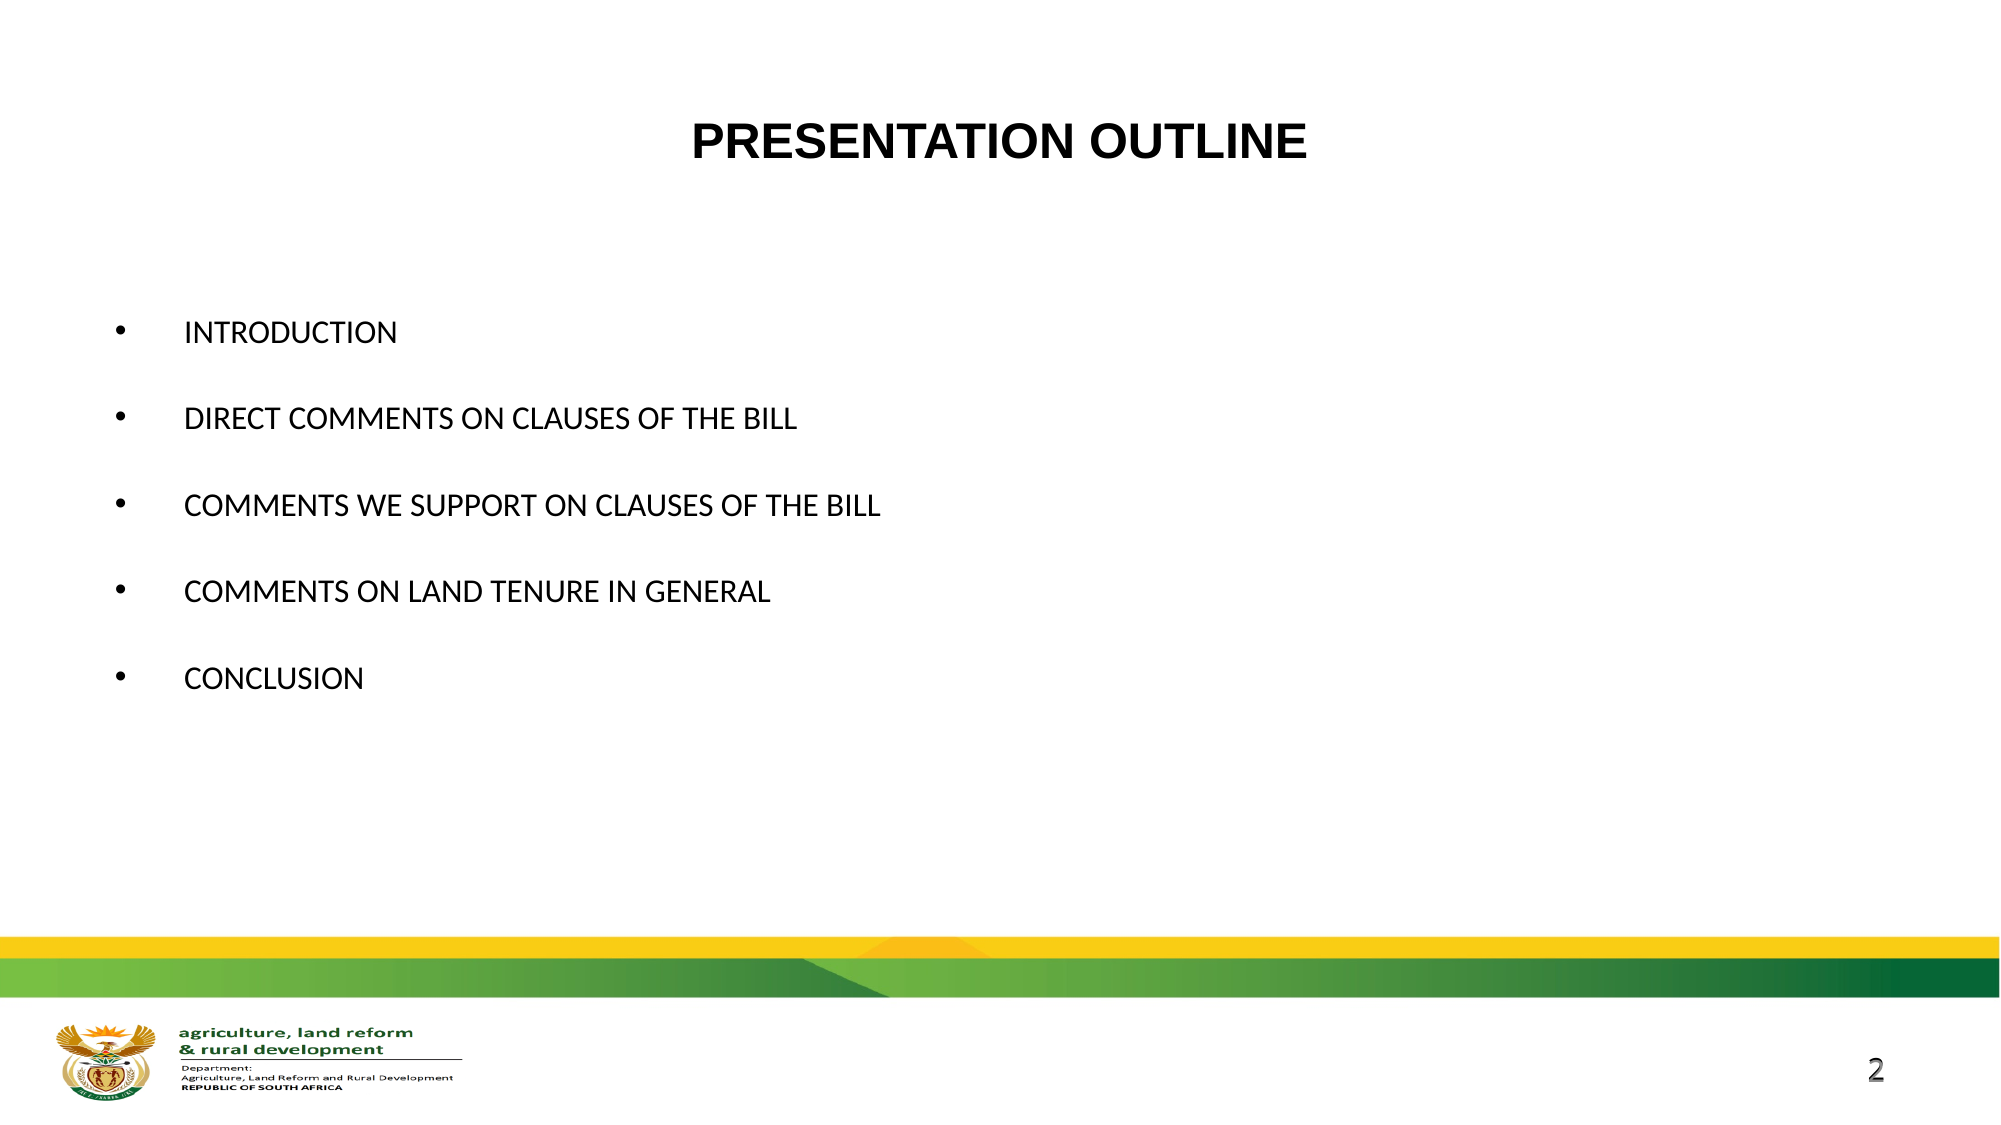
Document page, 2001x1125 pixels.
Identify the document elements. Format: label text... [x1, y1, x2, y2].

slide_number 2 [1433, 1042, 1900, 1103]
title PRESENTATION OUTLINE [99, 45, 1900, 233]
picture [0, 909, 2000, 1125]
list INTRODUCTION DIRECT COMMENTS ON CLAUSES OF THE BILL COMMENTS WE SUPPORT ON CLAUSES OF THE BILL COMMENTS ON LAND TENURE IN GENERAL CONCLUSION [99, 262, 1900, 917]
